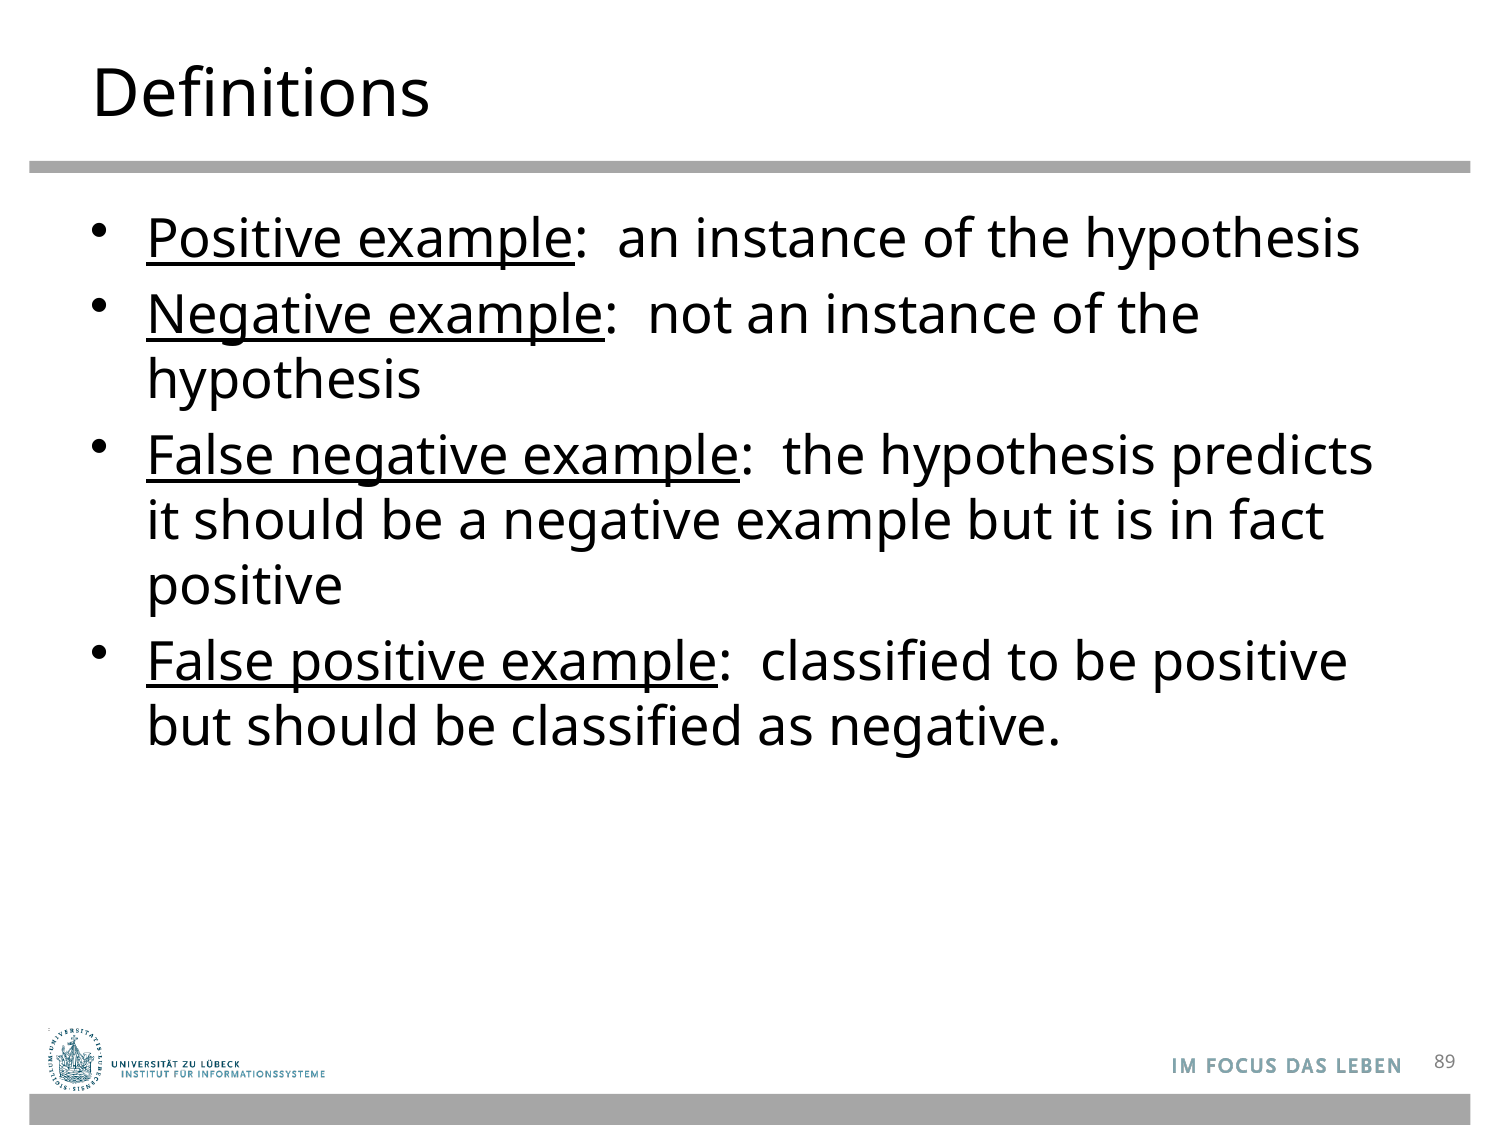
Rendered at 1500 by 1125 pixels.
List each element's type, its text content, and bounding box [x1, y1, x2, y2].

picture [1173, 1058, 1305, 1073]
slide_number 89 [1305, 1050, 1471, 1083]
list Positive example: an instance of the hypothesis Negative example: not an instance of the hypothesis False negative example: the hypothesis predicts it should be a negative example but it is in fact positive False positive example: classified to be positive but should be classified as negative. [75, 196, 1425, 1012]
title Definitions [76, 42, 1427, 126]
